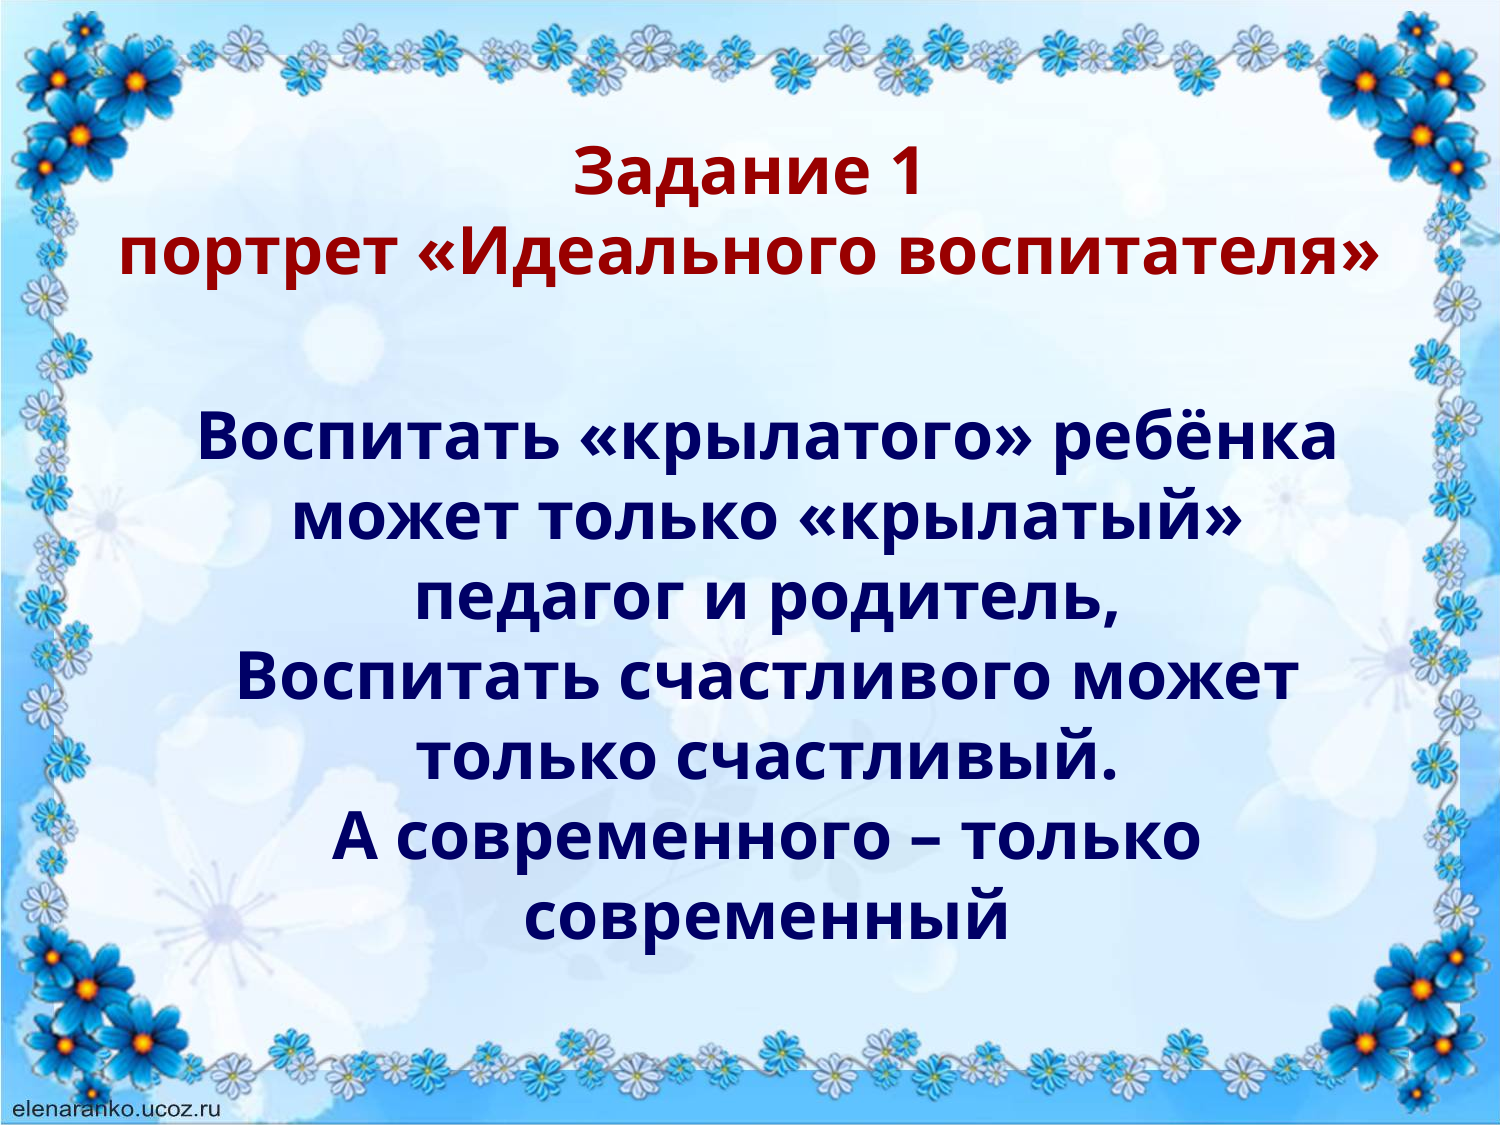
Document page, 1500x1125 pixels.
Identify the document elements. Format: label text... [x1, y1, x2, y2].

title Задание 1 портрет «Идеального воспитателя» [75, 113, 1425, 303]
text_box Воспитать «крылатого» ребёнка может только «крылатый» педагог и родитель, Воспитать счастливого может только счастливый. А современного – только современный [159, 385, 1376, 960]
picture [0, 0, 1500, 1125]
